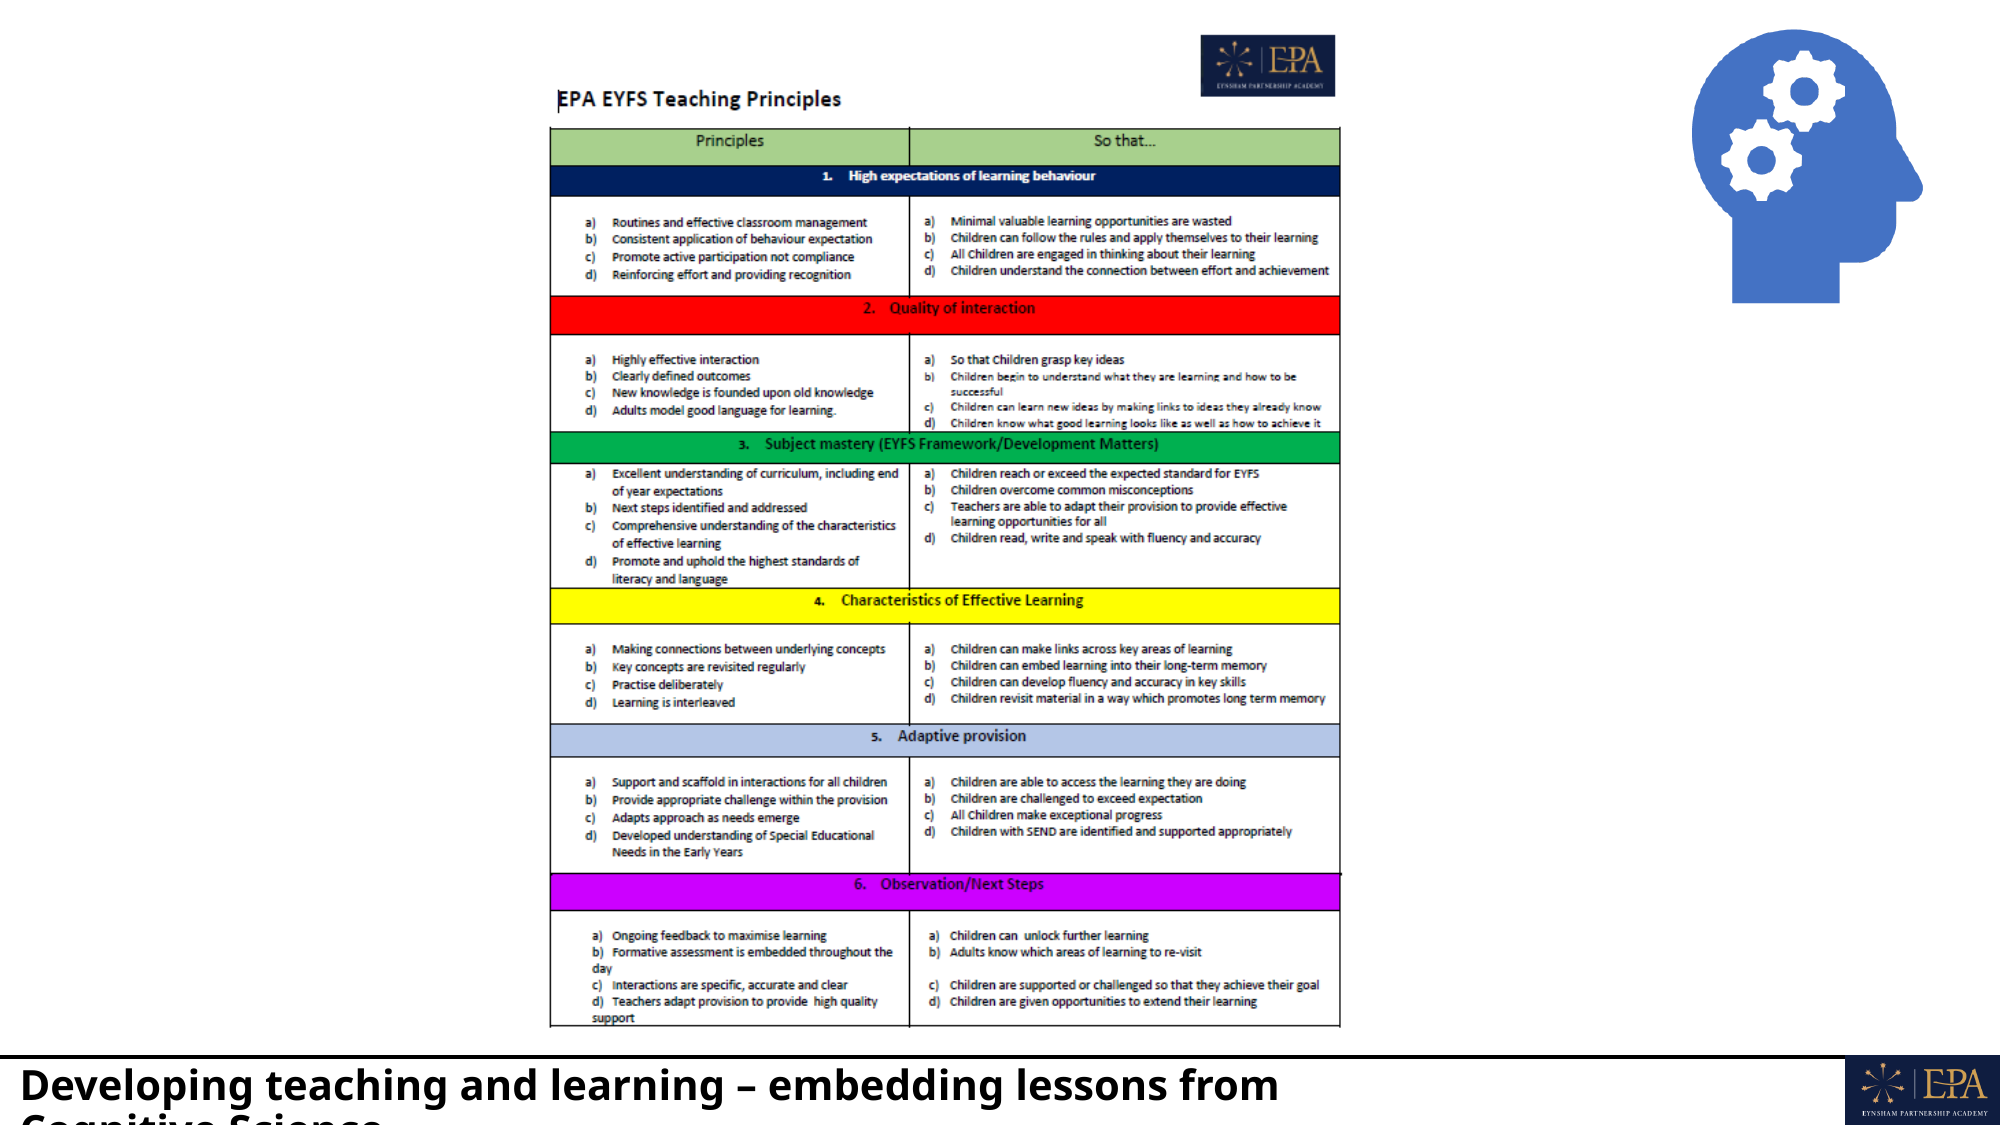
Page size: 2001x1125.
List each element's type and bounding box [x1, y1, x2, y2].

picture [1844, 1055, 2000, 1125]
picture [547, 19, 1348, 1030]
picture [1644, 10, 1970, 336]
